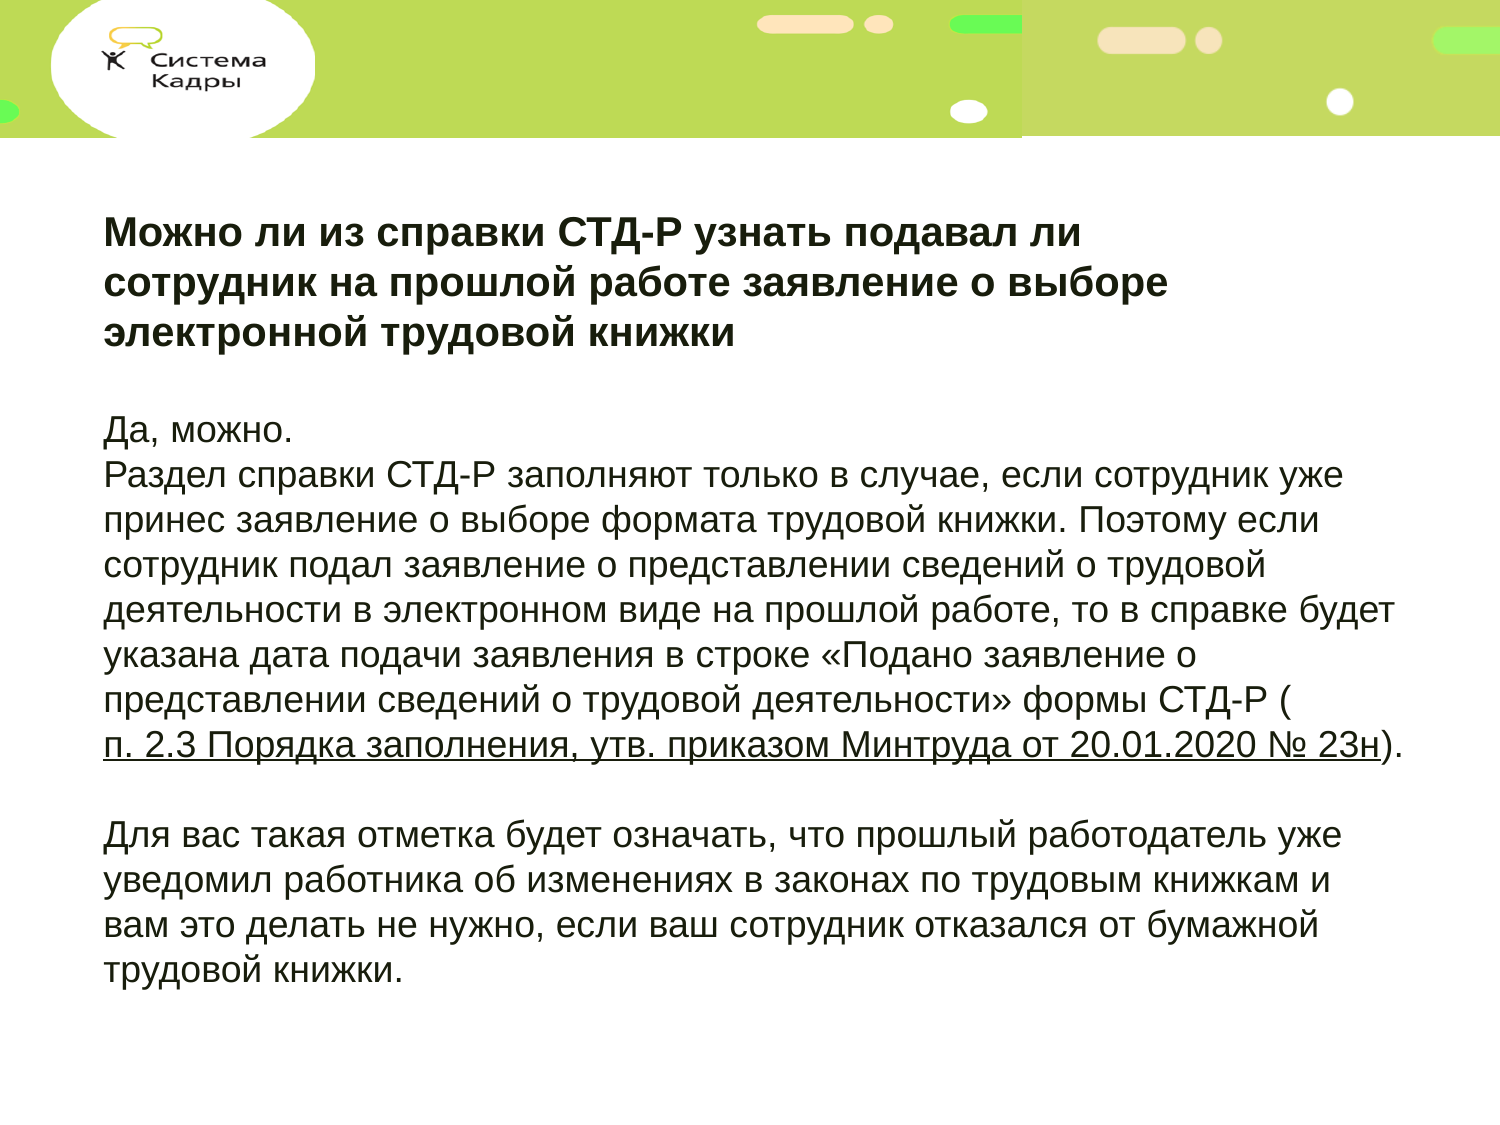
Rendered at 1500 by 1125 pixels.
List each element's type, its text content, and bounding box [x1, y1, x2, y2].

list Да, можно. Раздел справки СТД-Р заполняют только в случае, если сотрудник уже принес заявление о выборе формата трудовой книжки. Поэтому если сотрудник подал заявление о представлении сведений о трудовой деятельности в электронном виде на прошлой работе, то в справке будет указана дата подачи заявления в строке «Подано заявление о представлении сведений о трудовой деятельности» формы СТД-Р (п. 2.3 Порядка заполнения, утв. приказом Минтруда от 20.01.2020 № 23н). Для вас такая отметка будет означать, что прошлый работодатель уже уведомил работника об изменениях в законах по трудовым книжкам и вам это делать не нужно, если ваш сотрудник отказался от бумажной трудовой книжки. [88, 397, 1424, 1012]
title Можно ли из справки СТД-Р узнать подавал ли сотрудник на прошлой работе заявление о выборе электронной трудовой книжки [88, 196, 1235, 397]
picture [0, 0, 1500, 138]
